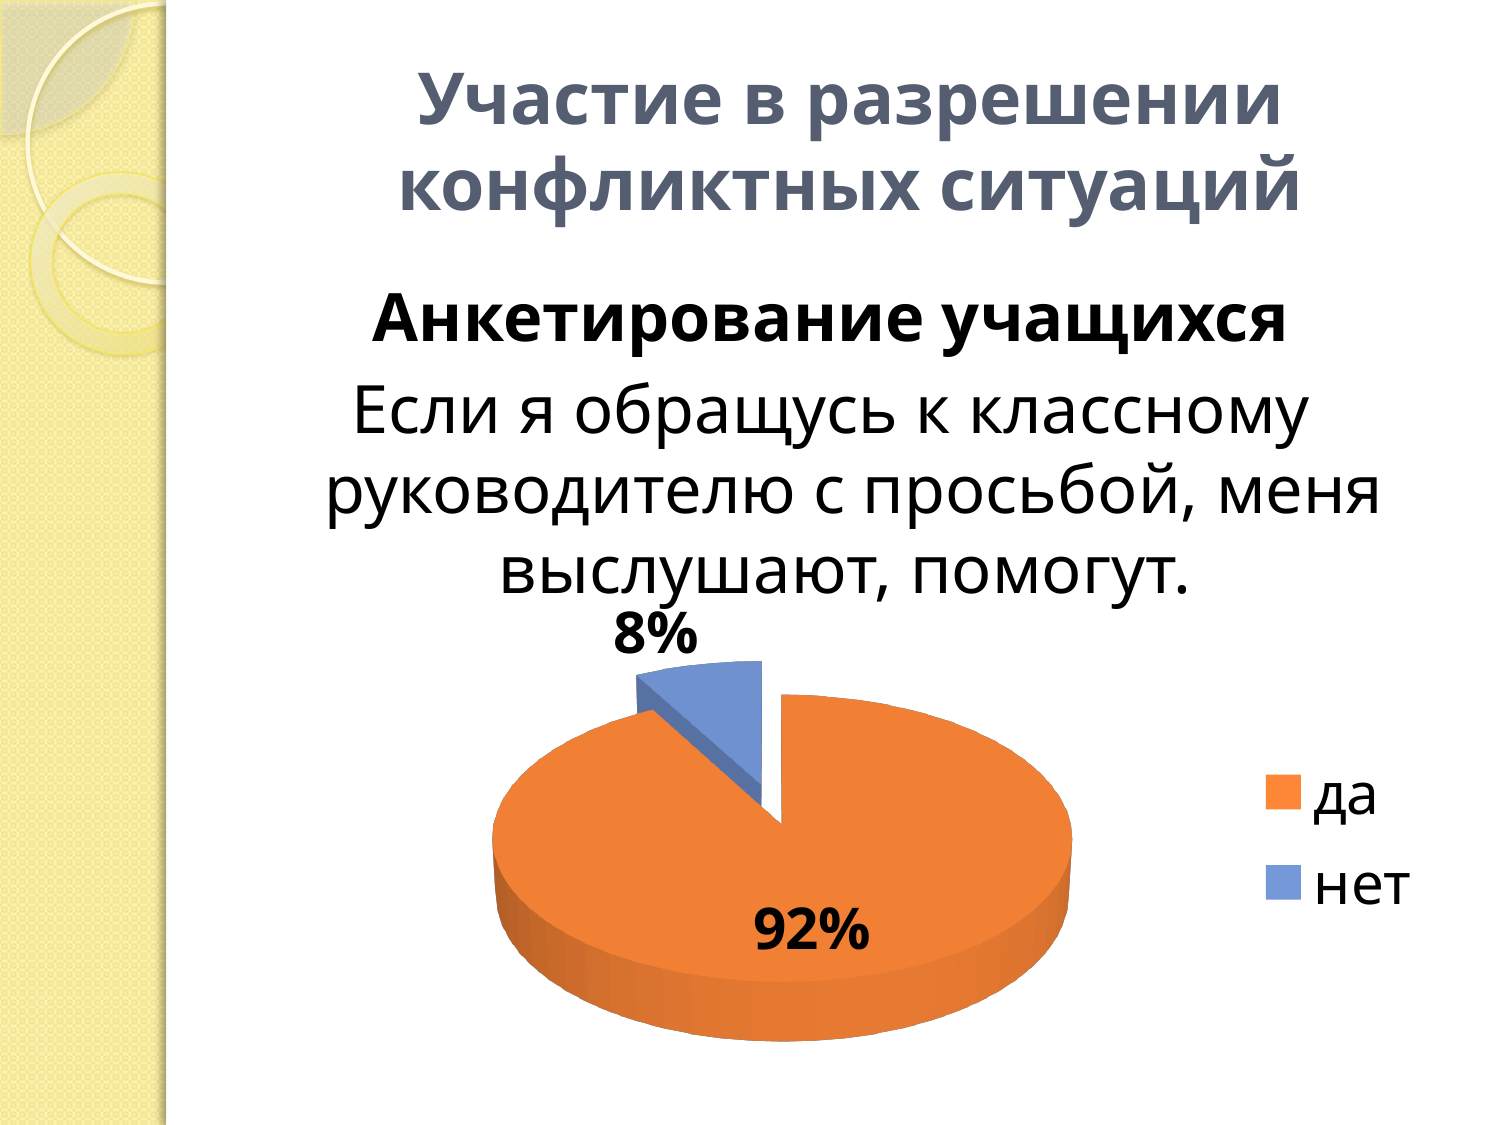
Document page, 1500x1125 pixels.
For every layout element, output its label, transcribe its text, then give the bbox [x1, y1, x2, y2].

chart [194, 585, 1445, 1084]
list Анкетирование учащихся Если я обращусь к классному руководителю с просьбой, меня выслушают, помогут. [183, 267, 1466, 1025]
title Участие в разрешении конфликтных ситуаций [235, 45, 1466, 233]
